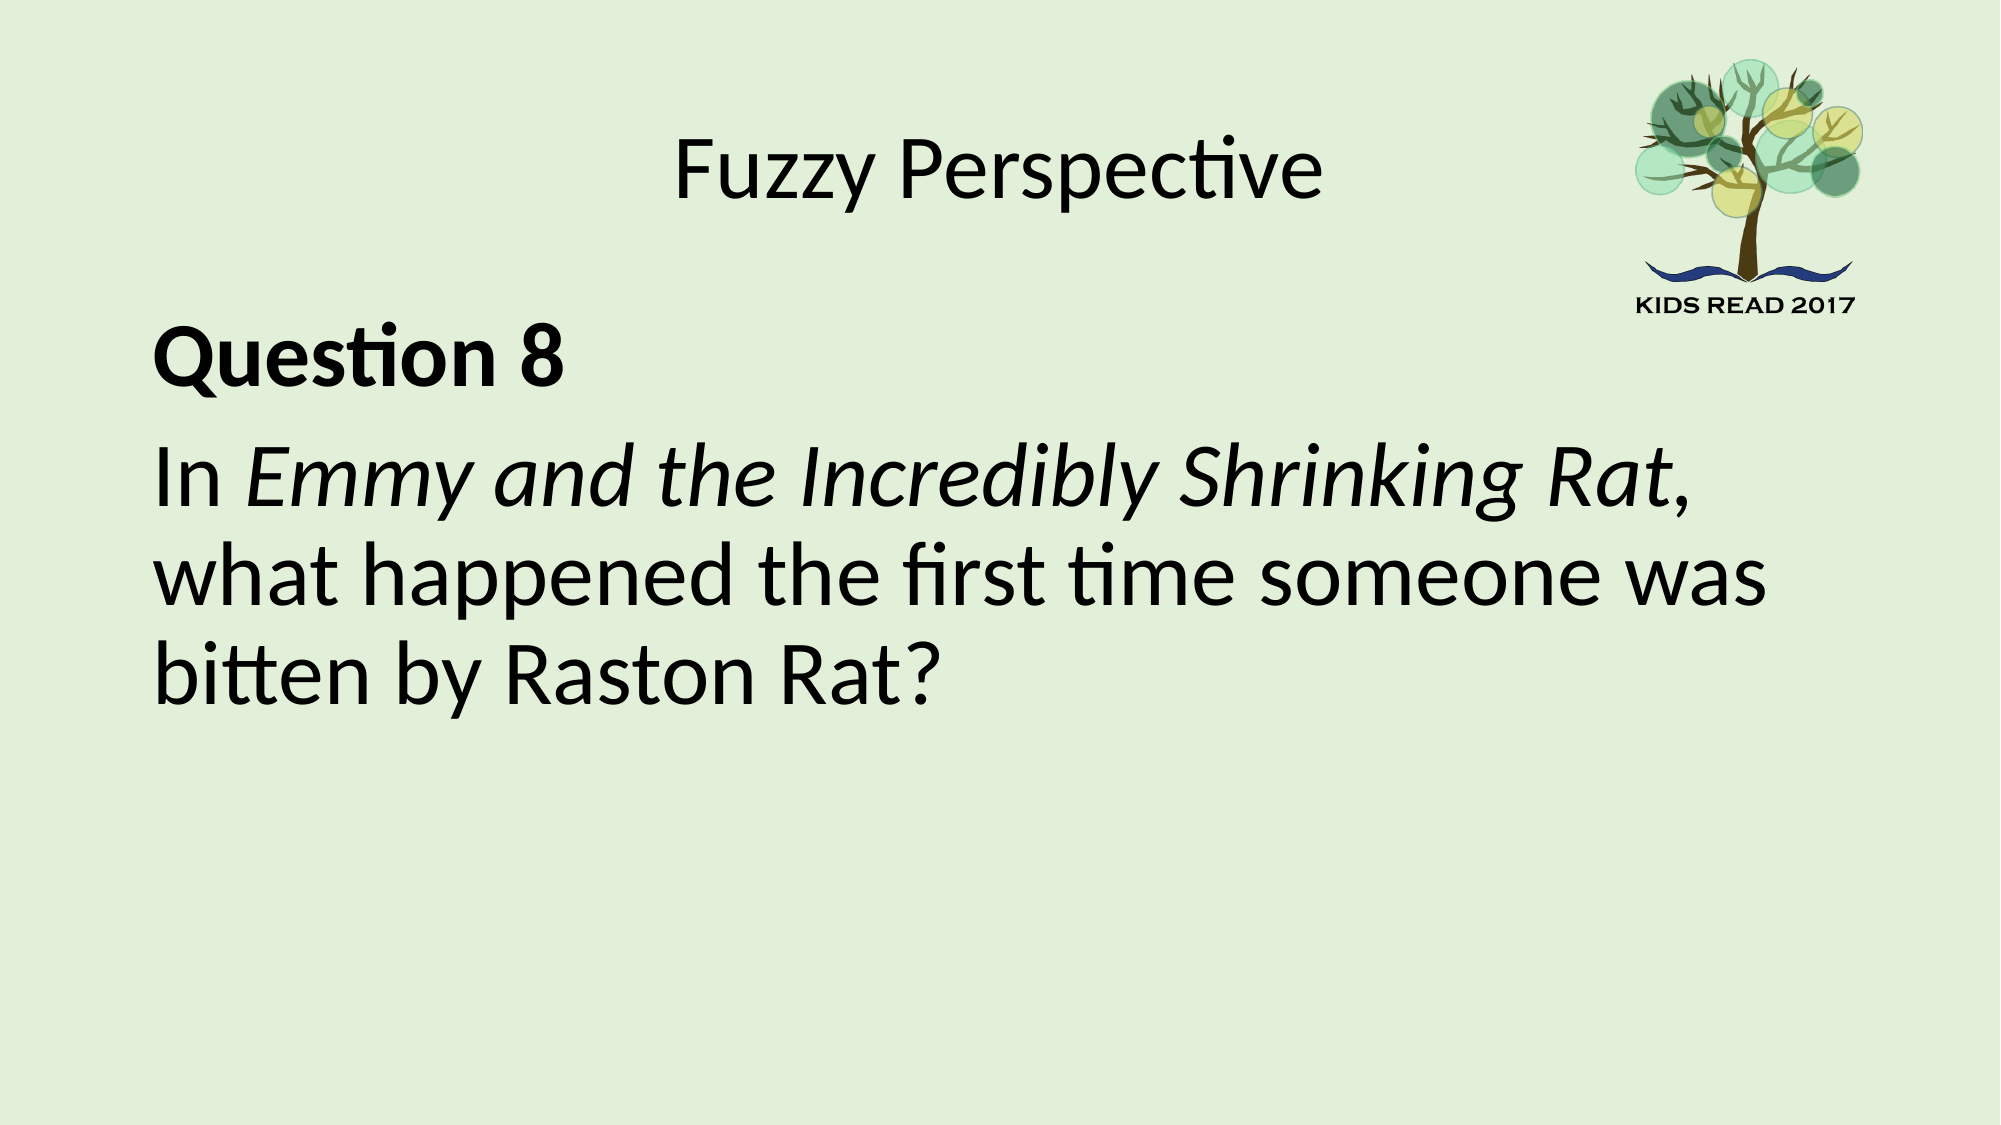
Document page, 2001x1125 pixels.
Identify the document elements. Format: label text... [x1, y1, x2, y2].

list Question 8 In Emmy and the Incredibly Shrinking Rat, what happened the first time someone was bitten by Raston Rat? [137, 299, 1863, 1014]
picture [1635, 59, 1863, 314]
title Fuzzy Perspective [137, 59, 1635, 278]
